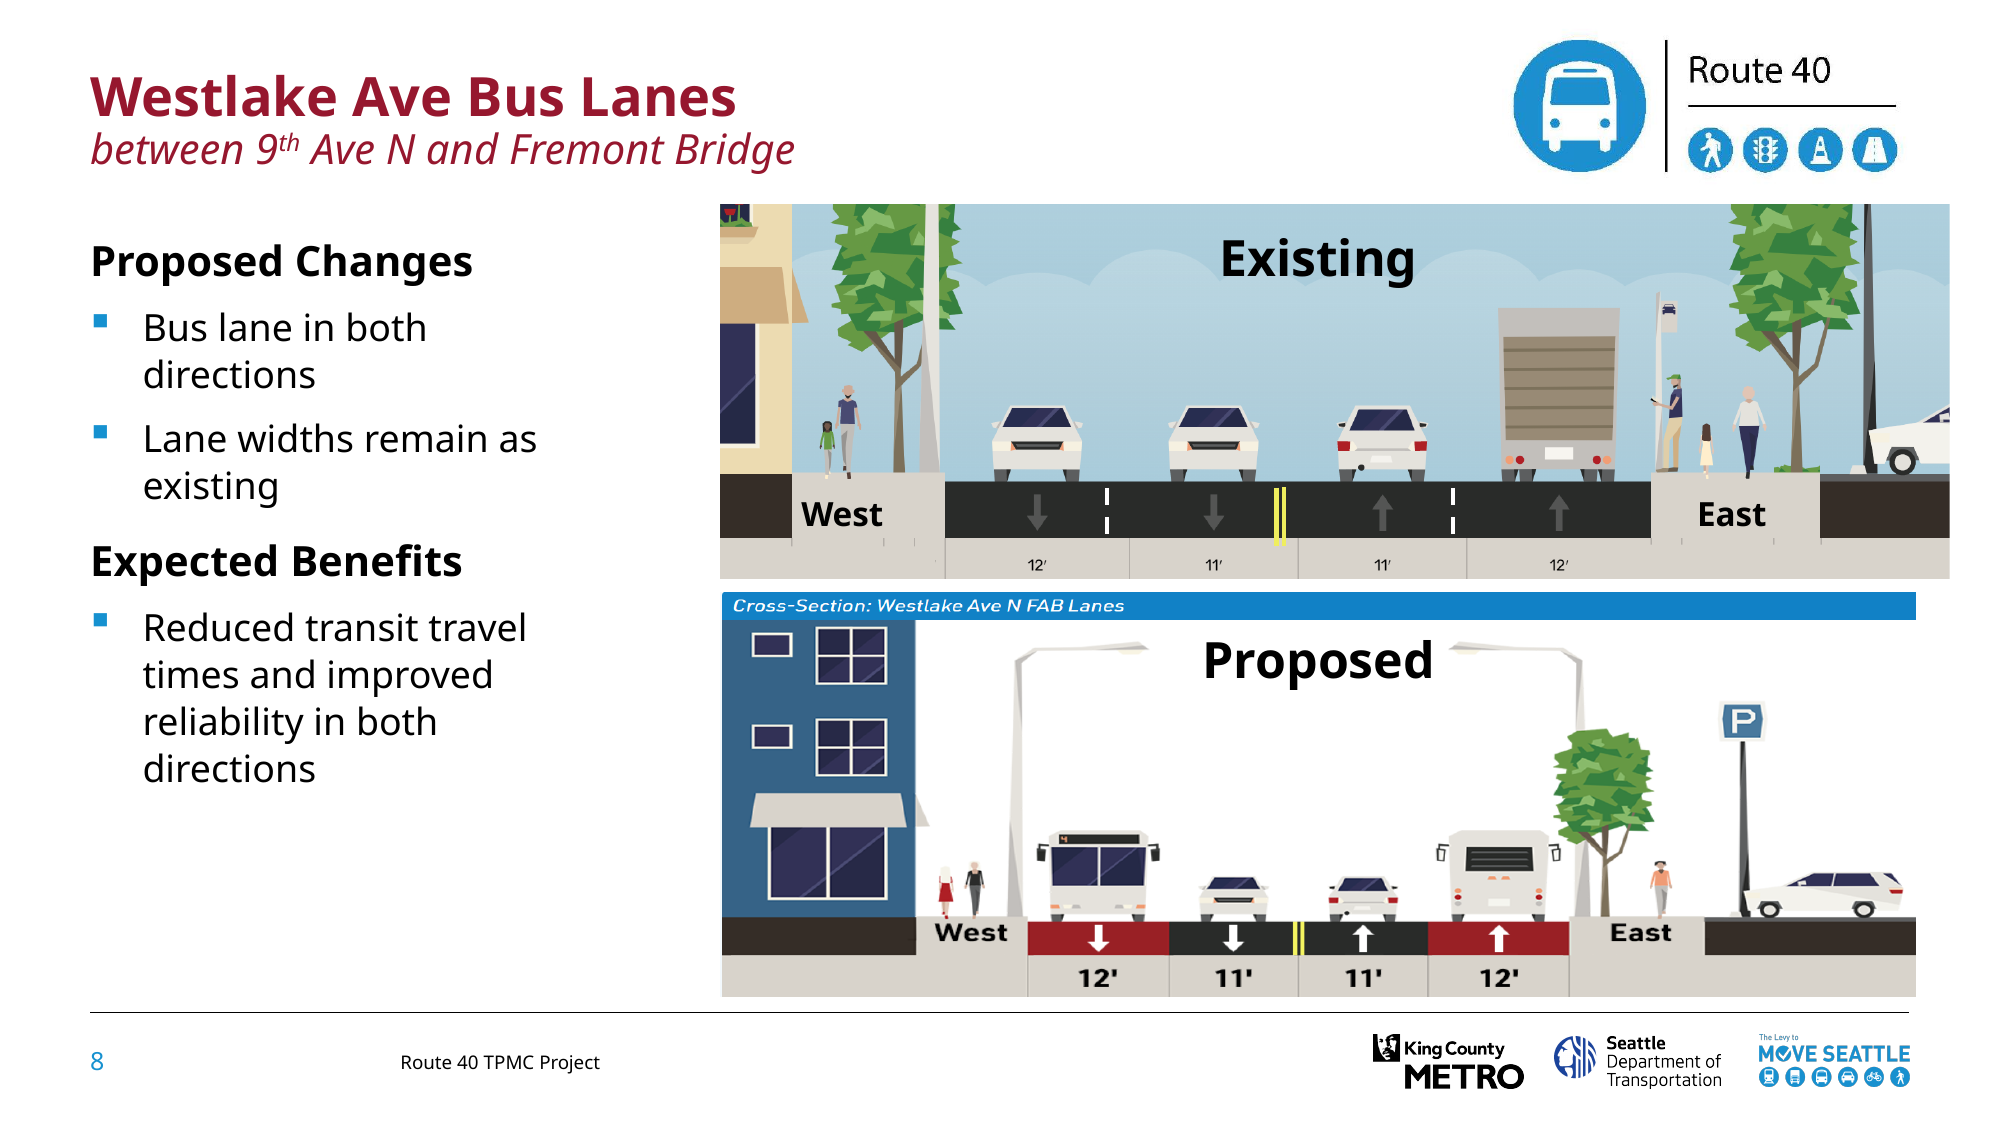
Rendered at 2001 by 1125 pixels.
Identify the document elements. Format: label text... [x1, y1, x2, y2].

text_box Proposed Changes Bus lane in both directions Lane widths remain as existing Expected Benefits Reduced transit travel times and improved reliability in both directions [90, 232, 596, 988]
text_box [1276, 487, 1285, 547]
picture [1373, 1034, 1524, 1089]
slide_number 8 [90, 1035, 150, 1089]
footer Route 40 TPMC Project [400, 1035, 1147, 1089]
picture [1553, 1035, 1721, 1089]
title Westlake Ave Bus Lanes between 9th Ave N and Fremont Bridge [90, 60, 1388, 183]
picture [719, 204, 1950, 580]
picture [1759, 1034, 1910, 1087]
picture [1501, 16, 1909, 198]
picture [720, 592, 1916, 997]
